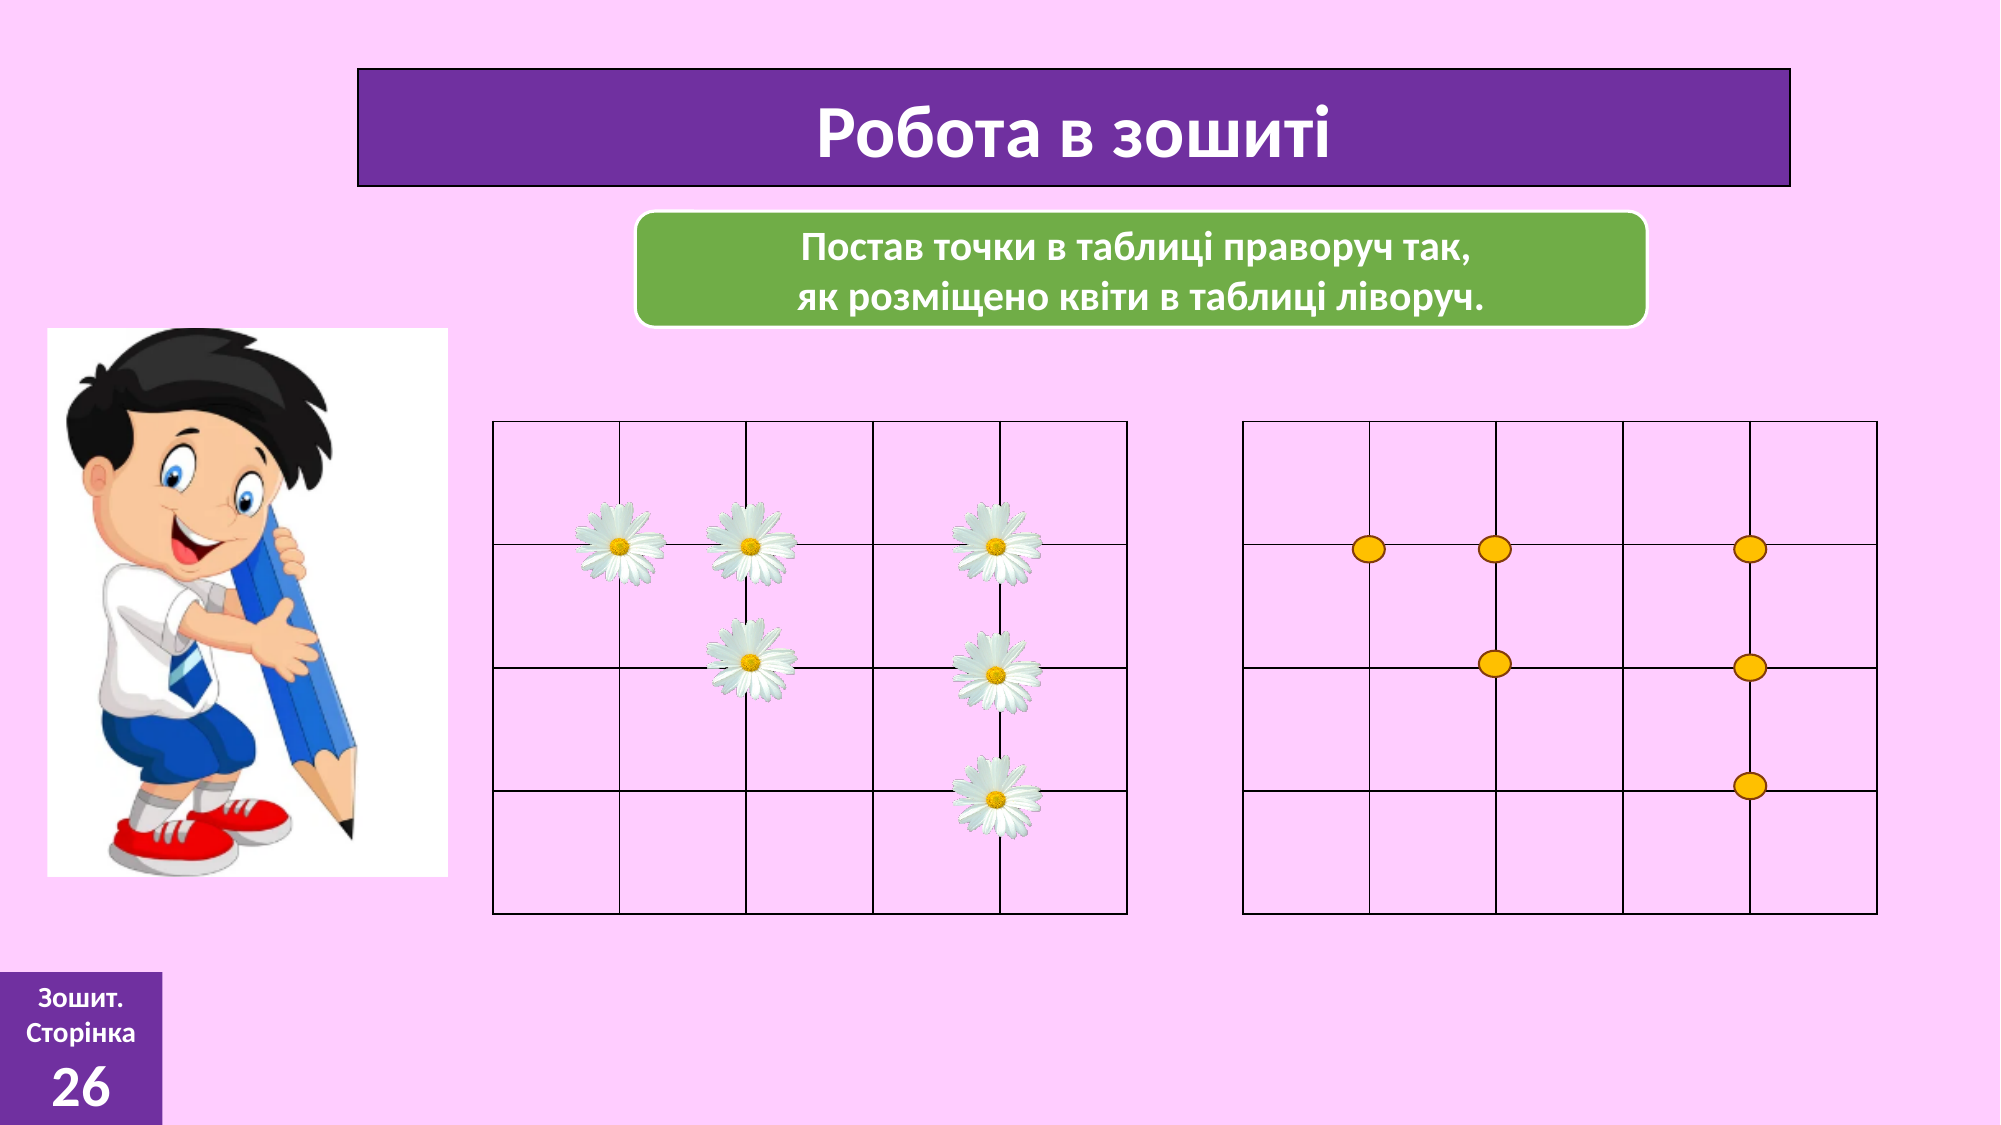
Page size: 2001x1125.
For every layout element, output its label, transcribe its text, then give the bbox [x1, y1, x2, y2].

text_box [1733, 535, 1768, 564]
table_cell [1497, 792, 1622, 913]
table_header [874, 422, 999, 544]
table_cell [1244, 792, 1369, 913]
table_cell [620, 545, 745, 667]
table_header [1751, 422, 1876, 544]
table_cell [1001, 669, 1126, 790]
text_box [1477, 535, 1512, 564]
table_cell [1244, 669, 1369, 790]
table_cell [1624, 545, 1749, 667]
text_box Постав точки в таблиці праворуч так, як розміщено квіти в таблиці ліворуч. [633, 209, 1649, 329]
table_cell [1497, 545, 1622, 667]
table_cell [1624, 669, 1749, 790]
table_cell [874, 792, 999, 913]
table_cell [1751, 545, 1876, 667]
text_box Зошит. Сторінка 26 [0, 971, 163, 1125]
table_header [494, 422, 619, 544]
table_header [1244, 422, 1369, 544]
table_header [747, 422, 872, 544]
text_box Робота в зошиті [357, 68, 1791, 187]
table_cell [494, 669, 619, 790]
table_header [1370, 422, 1495, 544]
table_cell [494, 545, 619, 667]
table_cell [1751, 669, 1876, 790]
table_cell [620, 792, 745, 913]
table_header [620, 422, 745, 544]
table_header [1497, 422, 1622, 544]
picture [47, 328, 448, 877]
table_header [1001, 422, 1126, 544]
table_cell [874, 545, 999, 667]
picture [948, 500, 1051, 603]
table_cell [747, 669, 872, 790]
picture [948, 629, 1051, 731]
table_header [1624, 422, 1749, 544]
text_box [1733, 653, 1768, 682]
table_cell [1751, 792, 1876, 913]
picture [703, 500, 806, 603]
table_cell [747, 792, 872, 913]
picture [703, 616, 806, 719]
table_cell [874, 669, 999, 790]
text_box [1351, 535, 1386, 564]
table_cell [1497, 669, 1622, 790]
table_cell [1001, 545, 1126, 667]
picture [572, 500, 675, 603]
table_cell [1001, 792, 1126, 913]
table_cell [1370, 545, 1495, 667]
table_cell [1370, 669, 1495, 790]
table_cell [620, 669, 745, 790]
text_box [1733, 771, 1768, 801]
table_cell [1370, 792, 1495, 913]
table_cell [1244, 545, 1369, 667]
table_cell [494, 792, 619, 913]
table_cell [747, 545, 872, 667]
table_cell [1624, 792, 1749, 913]
text_box [1477, 649, 1512, 679]
picture [948, 753, 1051, 856]
